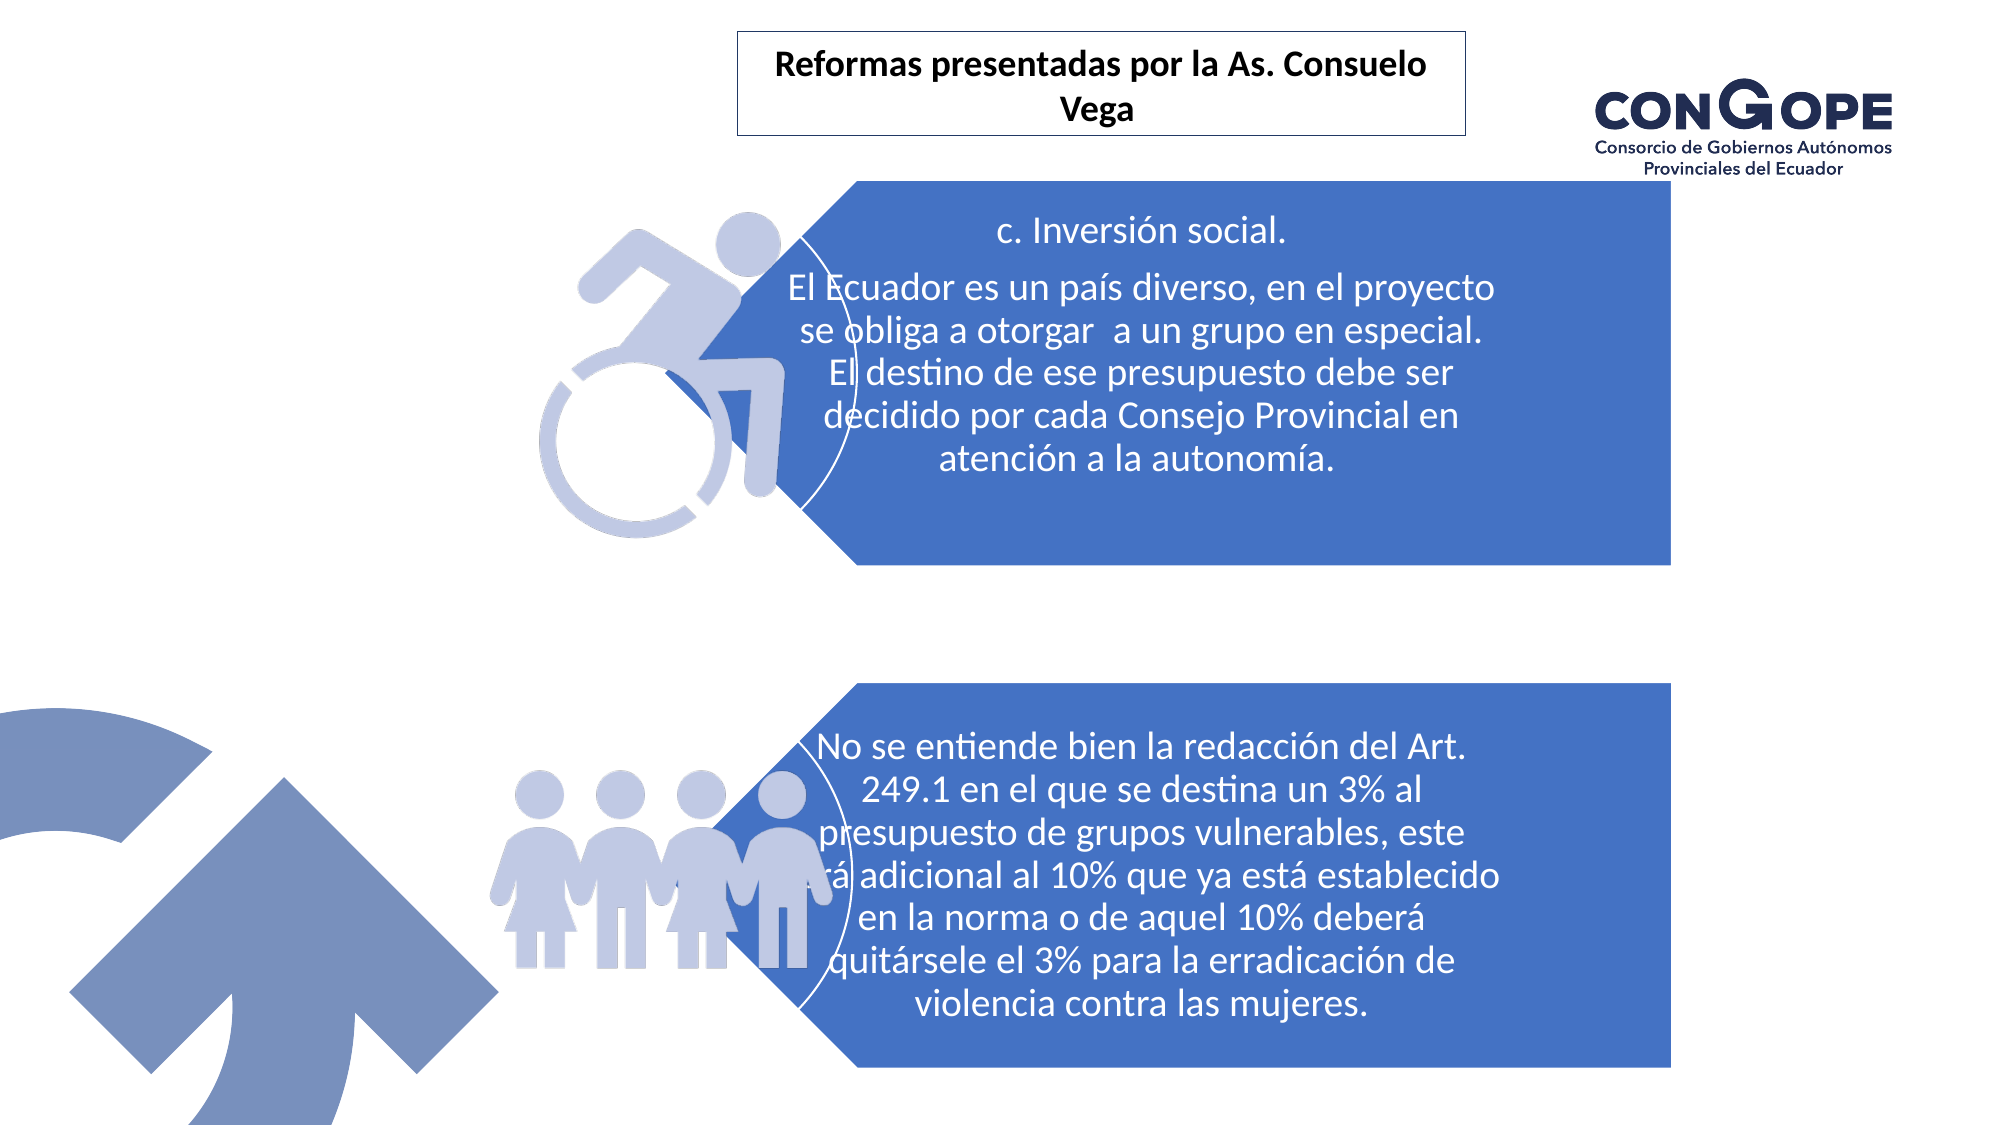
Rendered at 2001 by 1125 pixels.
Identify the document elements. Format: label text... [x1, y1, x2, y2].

picture [0, 0, 2000, 1125]
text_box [312, 179, 1830, 1069]
text_box Reformas presentadas por la As. Consuelo Vega [737, 31, 1466, 136]
